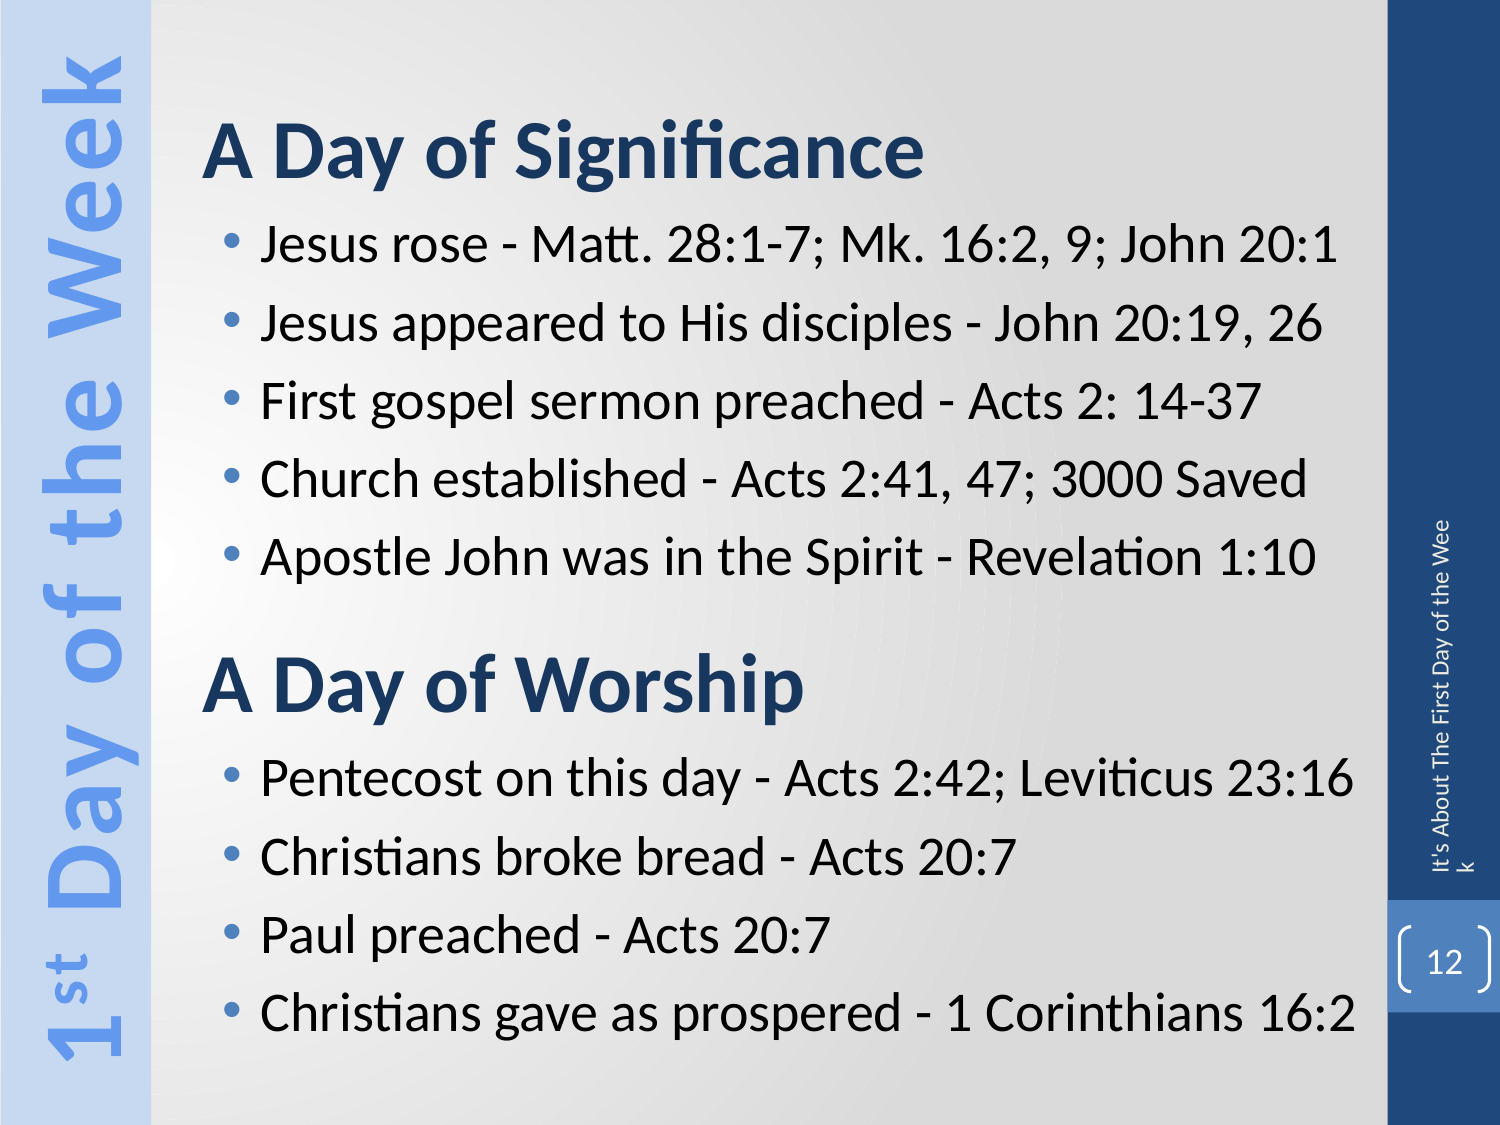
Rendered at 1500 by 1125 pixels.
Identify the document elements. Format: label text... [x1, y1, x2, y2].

text_box 1st Day of the Week [1, 0, 152, 1125]
footer It's About The First Day of the Week [1408, 500, 1469, 889]
list A Day of Significance Jesus rose - Matt. 28:1-7; Mk. 16:2, 9; John 20:1 Jesus appeared to His disciples - John 20:19, 26 First gospel sermon preached - Acts 2: 14-37 Church established - Acts 2:41, 47; 3000 Saved Apostle John was in the Spirit - Revelation 1:10 A Day of Worship Pentecost on this day - Acts 2:42; Leviticus 23:16 Christians broke bread - Acts 20:7 Paul preached - Acts 20:7 Christians gave as prospered - 1 Corinthians 16:2 [187, 87, 1388, 1125]
slide_number 12 [1397, 925, 1492, 994]
